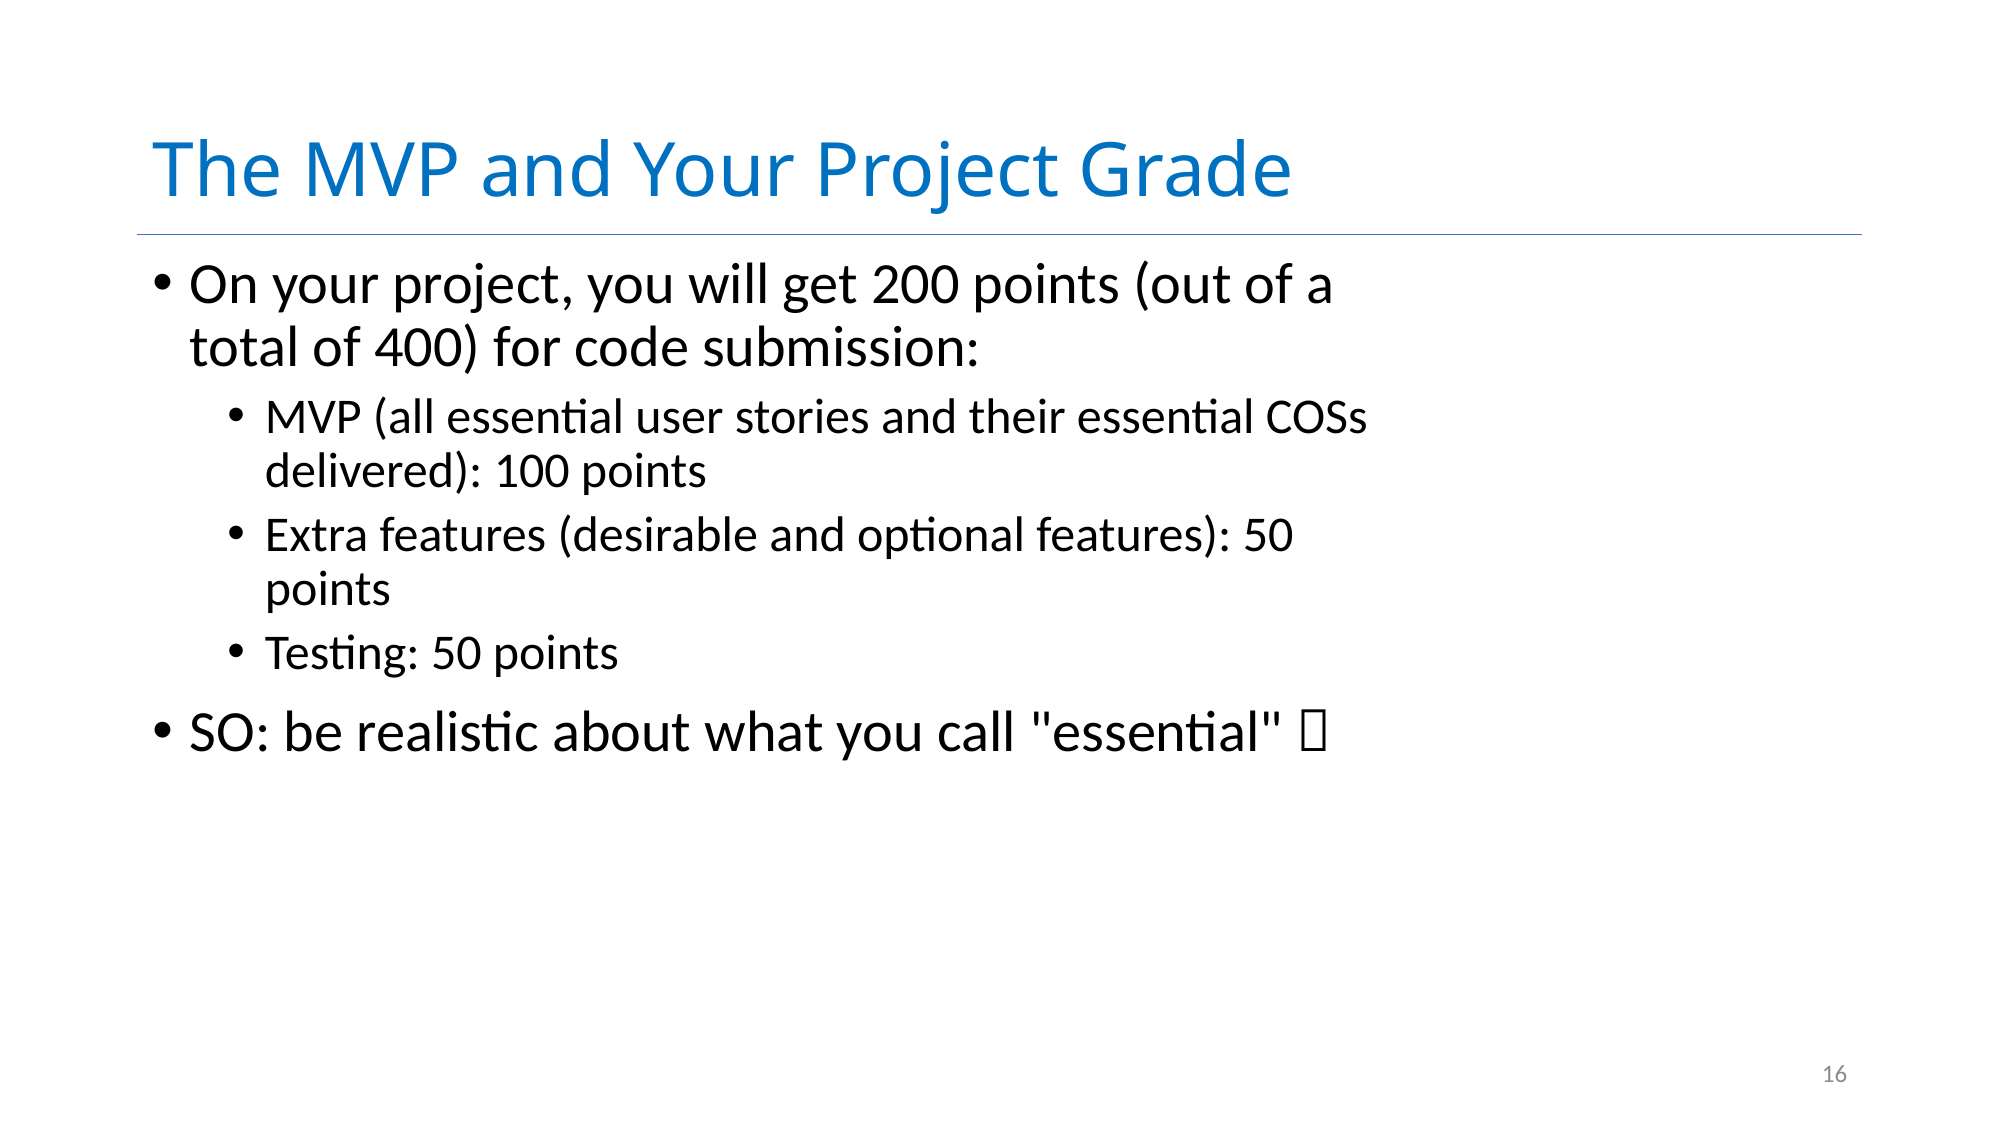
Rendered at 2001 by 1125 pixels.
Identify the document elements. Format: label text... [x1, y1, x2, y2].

list On your project, you will get 200 points (out of a total of 400) for code submission: MVP (all essential user stories and their essential COSs delivered): 100 points Extra features (desirable and optional features): 50 points Testing: 50 points SO: be realistic about what you call "essential"  [137, 246, 1432, 960]
title The MVP and Your Project Grade [137, 3, 1863, 221]
slide_number 16 [1412, 1042, 1863, 1103]
